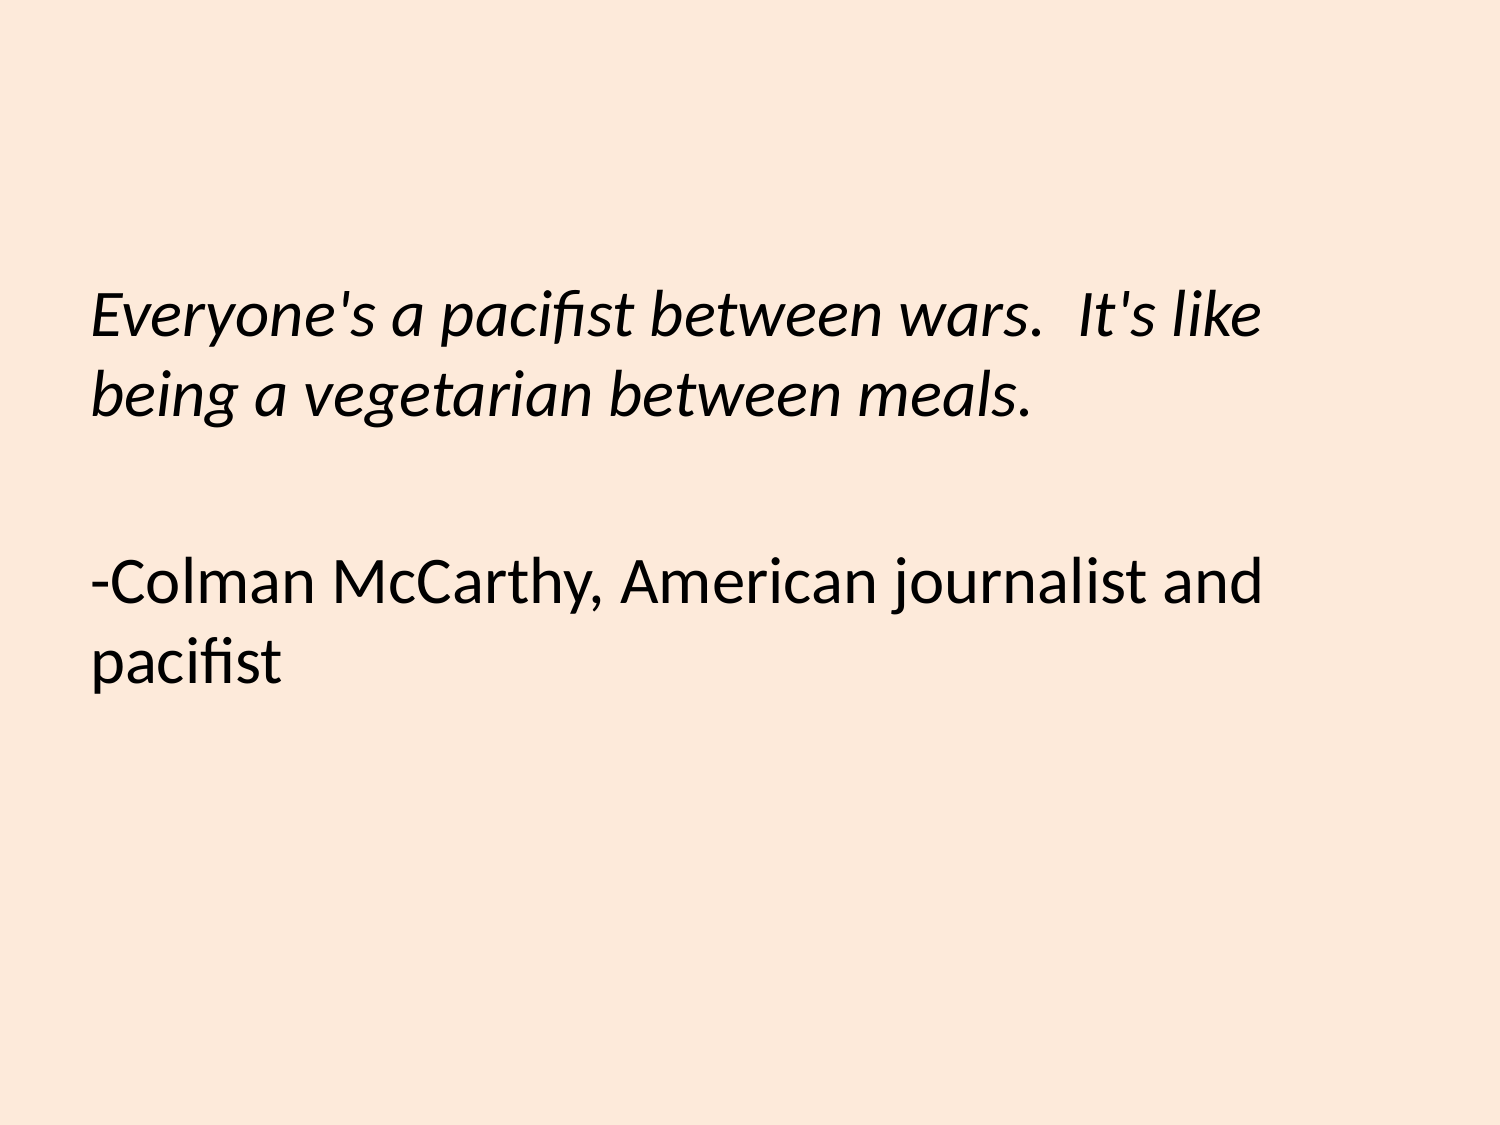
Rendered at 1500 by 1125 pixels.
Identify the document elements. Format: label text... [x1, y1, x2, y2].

list Everyone's a pacifist between wars. It's like being a vegetarian between meals. -Colman McCarthy, American journalist and pacifist [75, 262, 1425, 1005]
